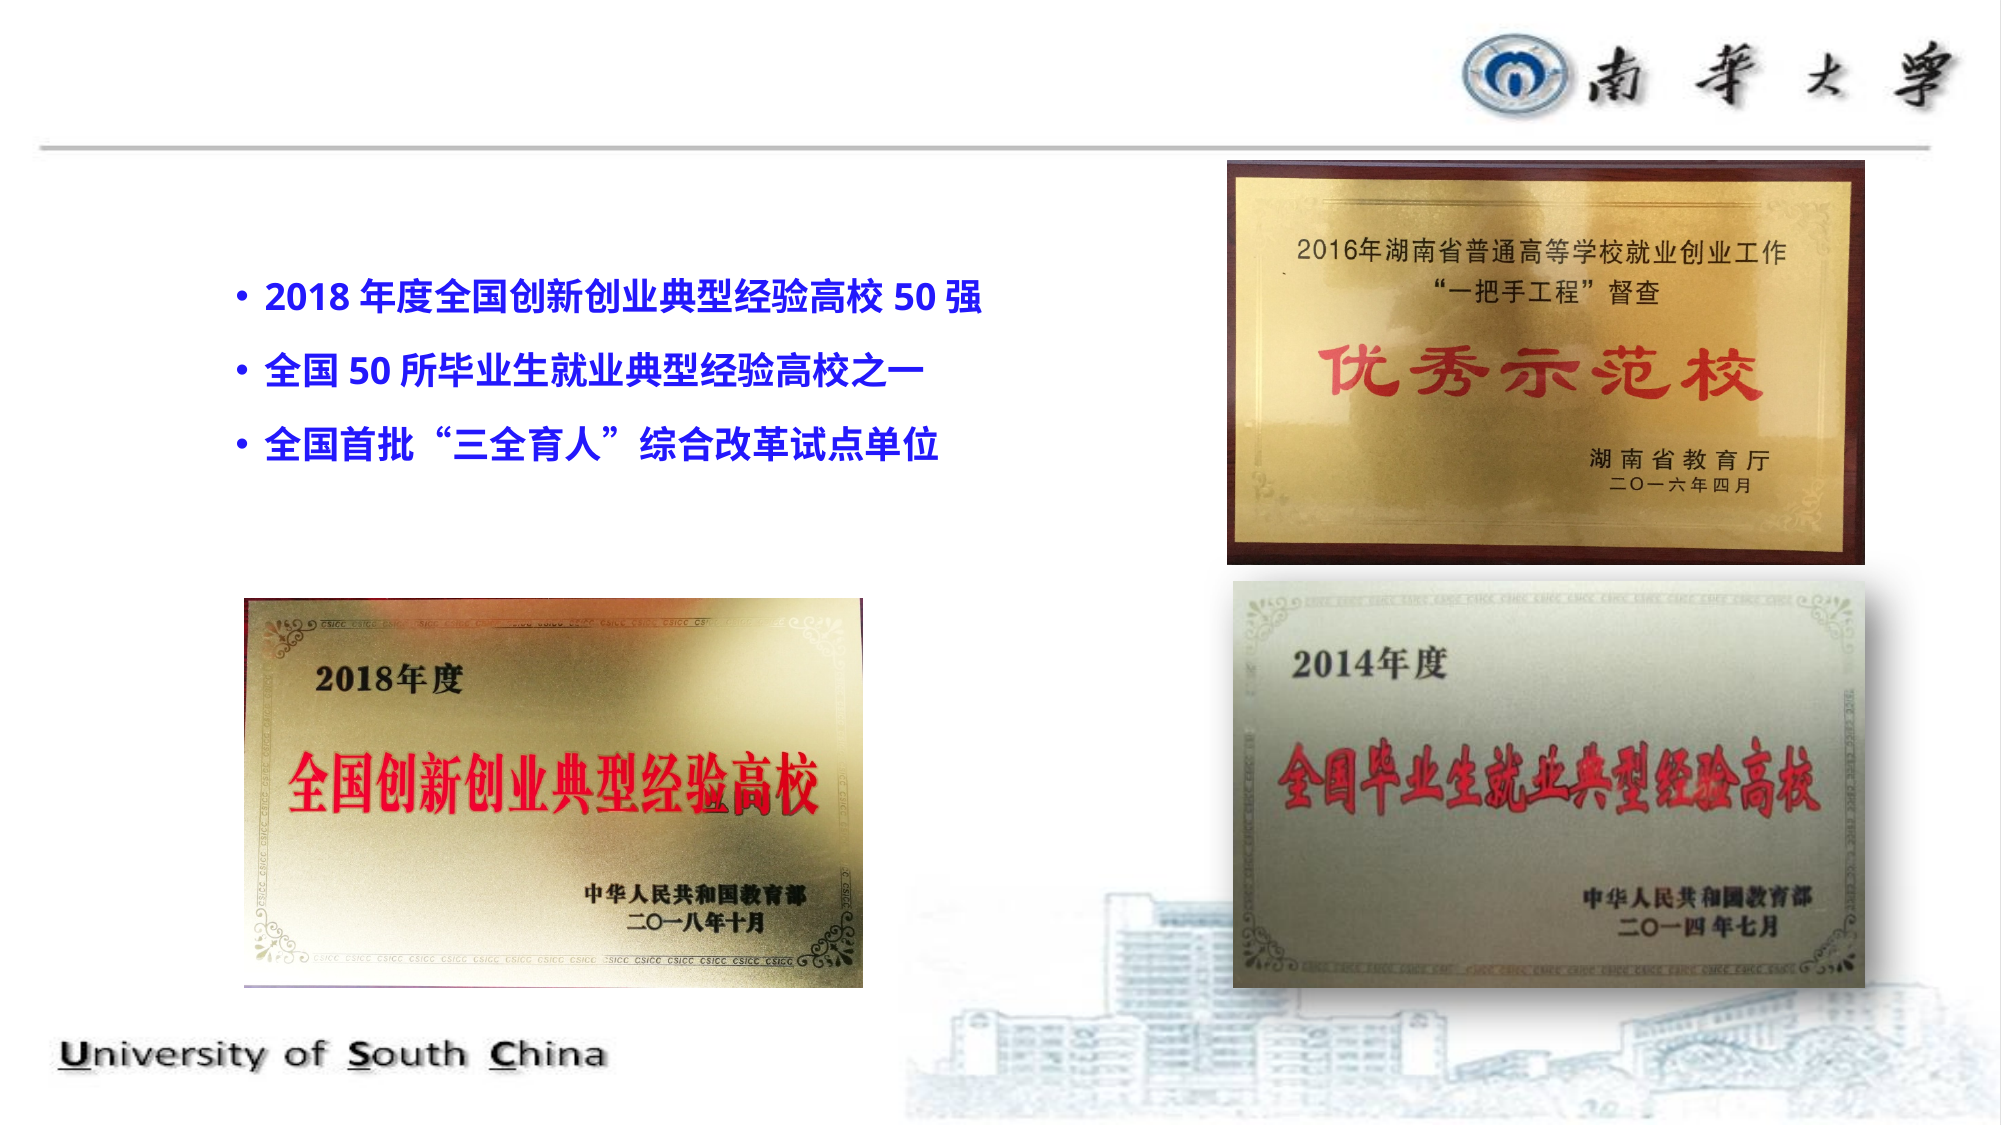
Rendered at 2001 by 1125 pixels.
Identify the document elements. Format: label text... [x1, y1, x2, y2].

text_box 2018年度全国创新创业典型经验高校50强 全国50所毕业生就业典型经验高校之一 全国首批“三全育人”综合改革试点单位 [220, 243, 1222, 474]
picture [0, 0, 2001, 1125]
